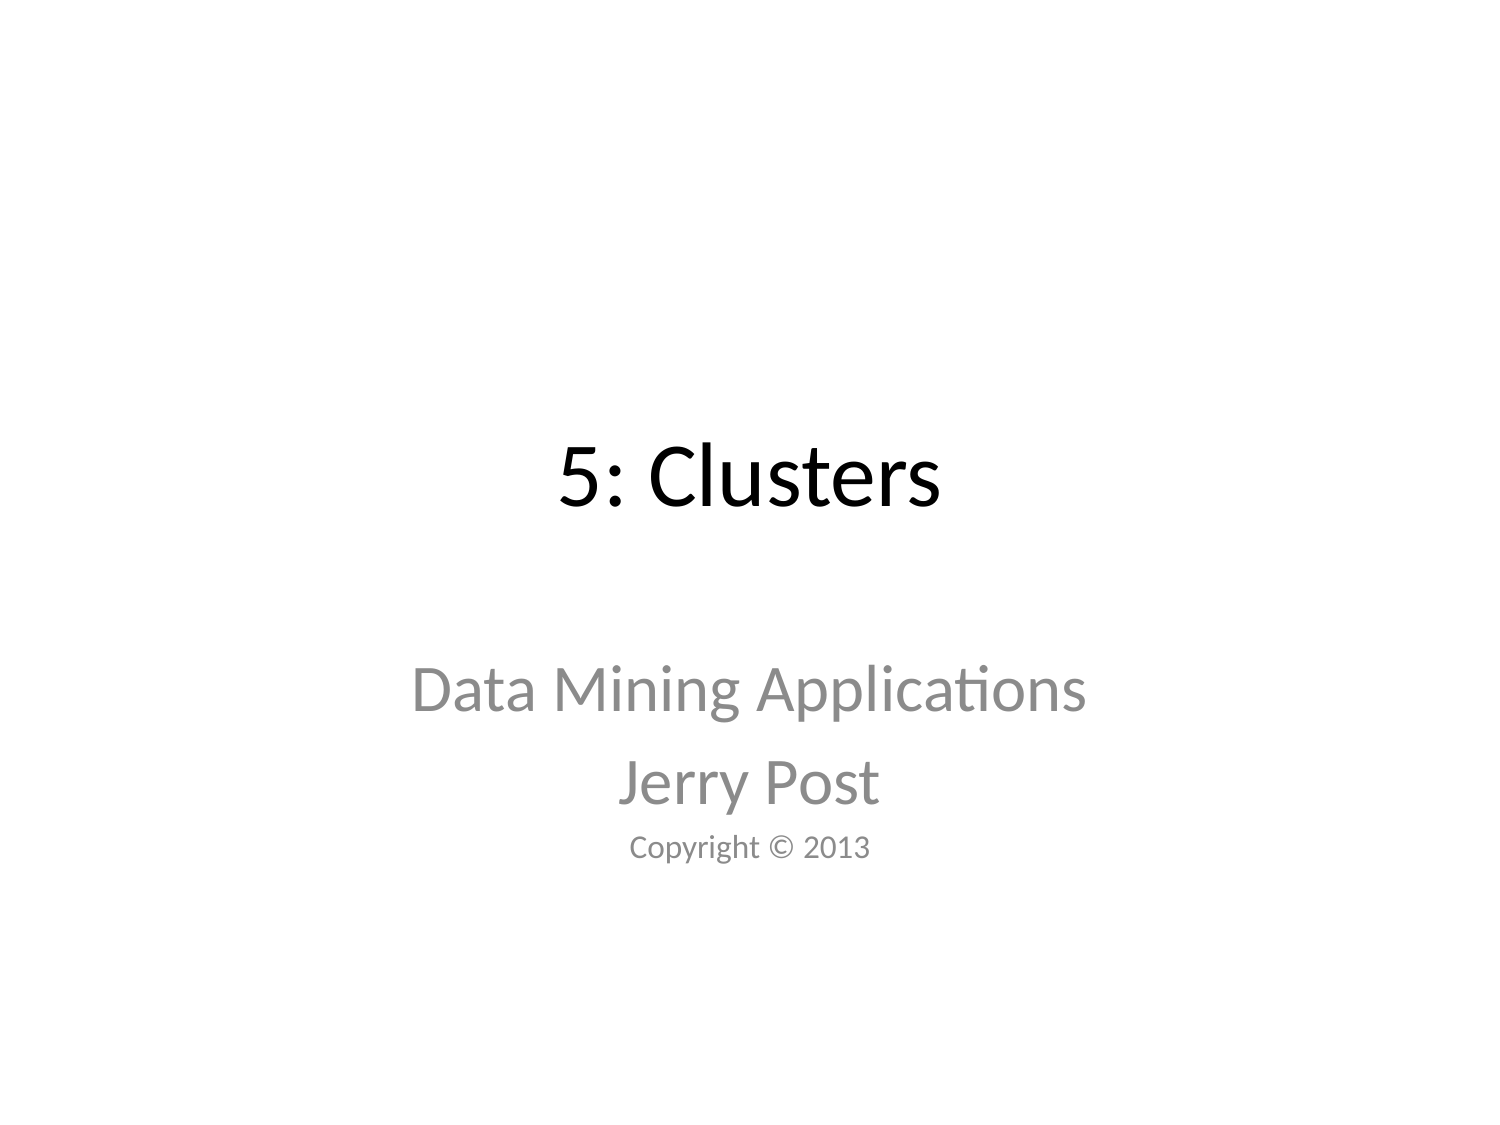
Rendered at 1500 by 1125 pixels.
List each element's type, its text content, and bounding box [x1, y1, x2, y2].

subtitle Data Mining Applications Jerry Post Copyright © 2013 [225, 637, 1275, 925]
title 5: Clusters [112, 349, 1388, 591]
